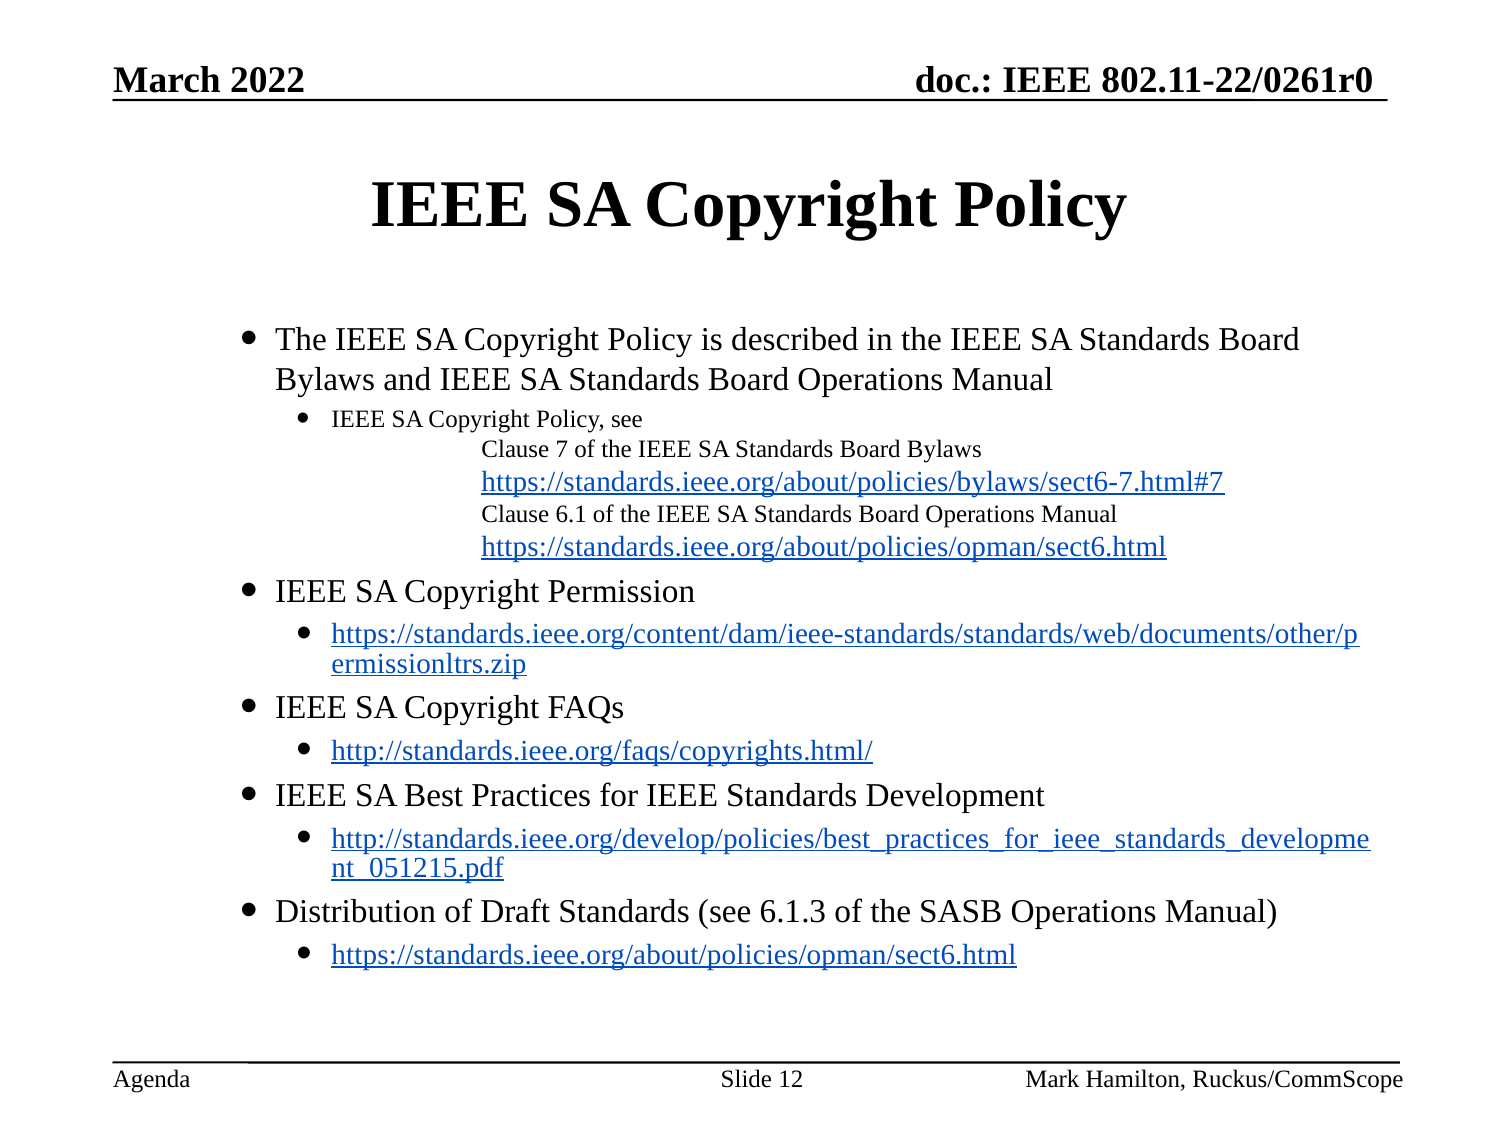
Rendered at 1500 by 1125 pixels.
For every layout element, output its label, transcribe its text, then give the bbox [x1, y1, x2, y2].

title IEEE SA Copyright Policy [112, 112, 1388, 288]
list The IEEE SA Copyright Policy is described in the IEEE SA Standards Board Bylaws and IEEE SA Standards Board Operations Manual IEEE SA Copyright Policy, see Clause 7 of the IEEE SA Standards Board Bylaws https://standards.ieee.org/about/policies/bylaws/sect6-7.html#7 Clause 6.1 of the IEEE SA Standards Board Operations Manual https://standards.ieee.org/about/policies/opman/sect6.html IEEE SA Copyright Permission https://standards.ieee.org/content/dam/ieee-standards/standards/web/documents/other/permissionltrs.zip IEEE SA Copyright FAQs http://standards.ieee.org/faqs/copyrights.html/ IEEE SA Best Practices for IEEE Standards Development http://standards.ieee.org/develop/policies/best_practices_for_ieee_standards_development_051215.pdf Distribution of Draft Standards (see 6.1.3 of the SASB Operations Manual) https://standards.ieee.org/about/policies/opman/sect6.html [112, 309, 1388, 816]
